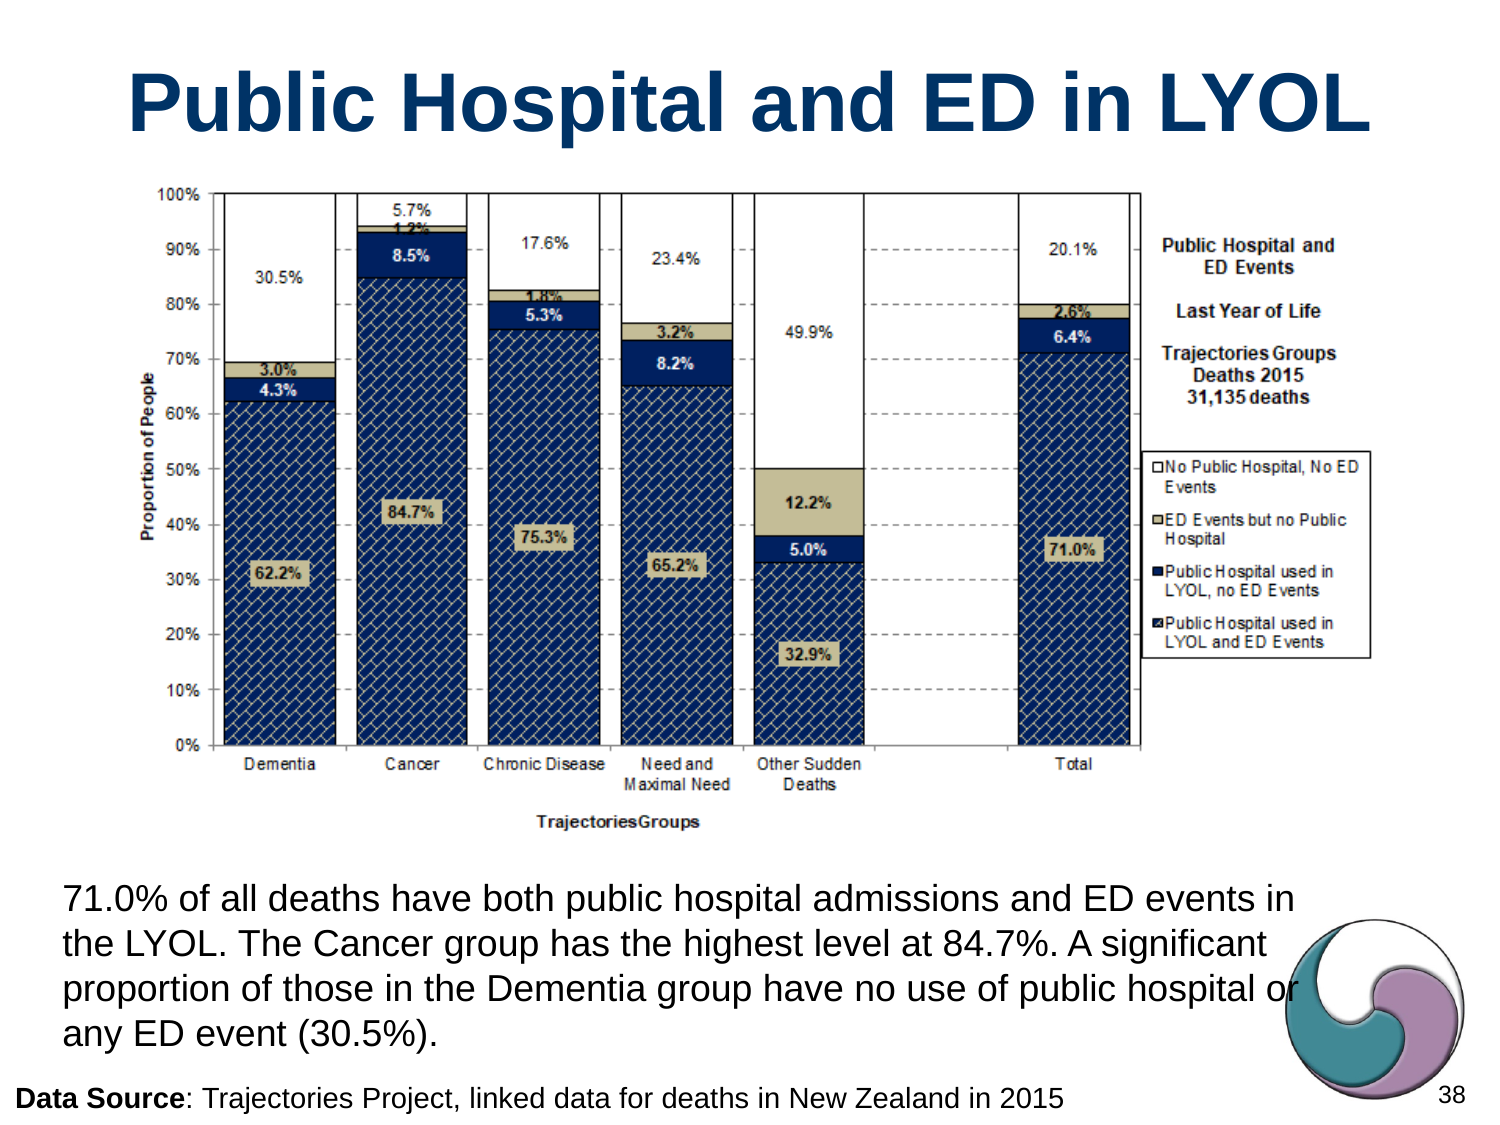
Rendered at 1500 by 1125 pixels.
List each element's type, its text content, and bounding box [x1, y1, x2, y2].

picture [1455, 1095, 1462, 1101]
list Data Source: Trajectories Project, linked data for deaths in New Zealand in 2015 [0, 1071, 1188, 1123]
list 71.0% of all deaths have both public hospital admissions and ED events in the LYOL. The Cancer group has the highest level at 84.7%. A significant proportion of those in the Dementia group have no use of public hospital or any ED event (30.5%). [47, 866, 1344, 918]
picture [127, 160, 1373, 865]
picture [1281, 916, 1468, 1101]
title Public Hospital and ED in LYOL [0, 12, 1500, 200]
